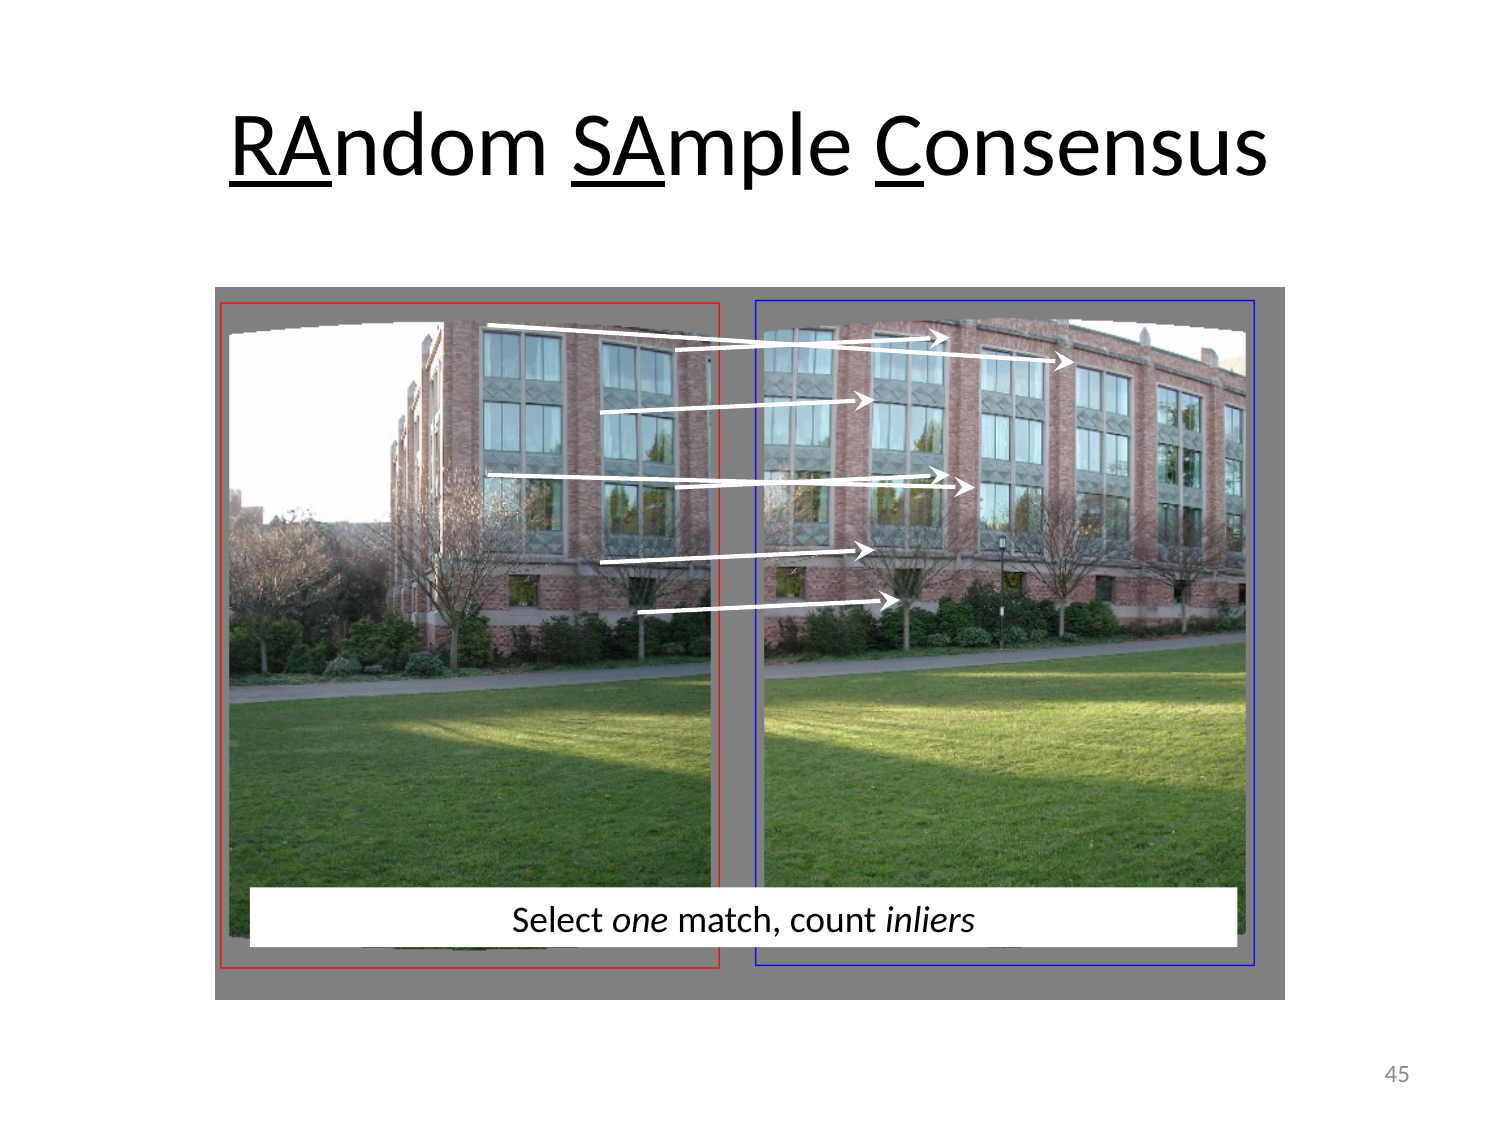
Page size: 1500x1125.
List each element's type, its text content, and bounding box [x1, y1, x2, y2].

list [215, 287, 1285, 1001]
slide_number 45 [1074, 1042, 1425, 1103]
title RAndom SAmple Consensus [75, 45, 1425, 233]
